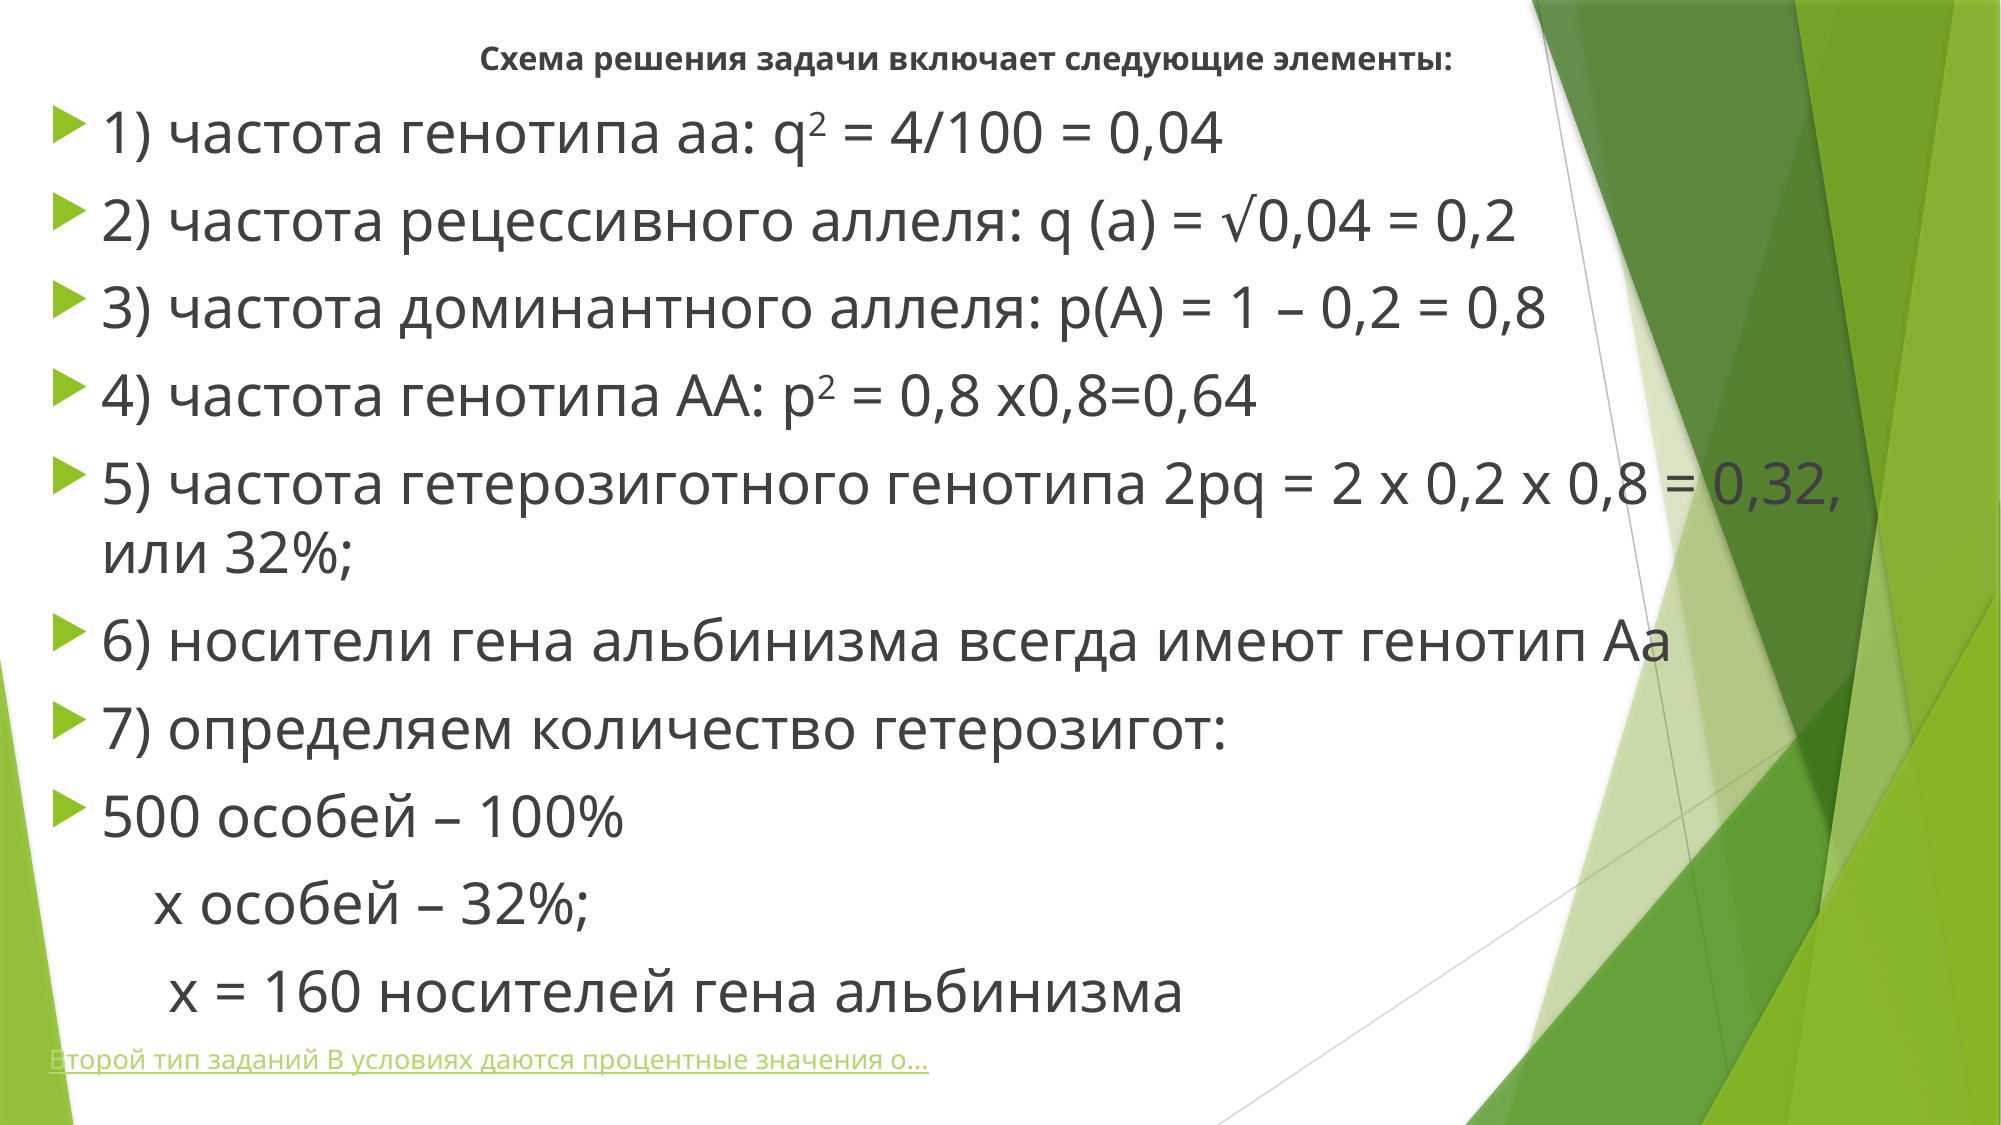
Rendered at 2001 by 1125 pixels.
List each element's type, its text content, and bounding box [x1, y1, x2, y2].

list Схема решения задачи включает следующие элементы: 1) частота генотипа аа: q2 = 4/100 = 0,04 2) частота рецессивного аллеля: q (а) = √0,04 = 0,2 3) частота доминантного аллеля: р(А) = 1 – 0,2 = 0,8 4) частота генотипа АА: р2 = 0,8 х0,8=0,64 5) частота гетерозиготного генотипа 2рq = 2 х 0,2 х 0,8 = 0,32, или 32%; 6) носители гена альбинизма всегда имеют генотип Аа 7) определяем количество гетерозигот: 500 особей – 100% x особей – 32%; x = 160 носителей гена альбинизма Второй тип заданий В условиях даются процентные значения о... [33, 30, 1909, 1090]
